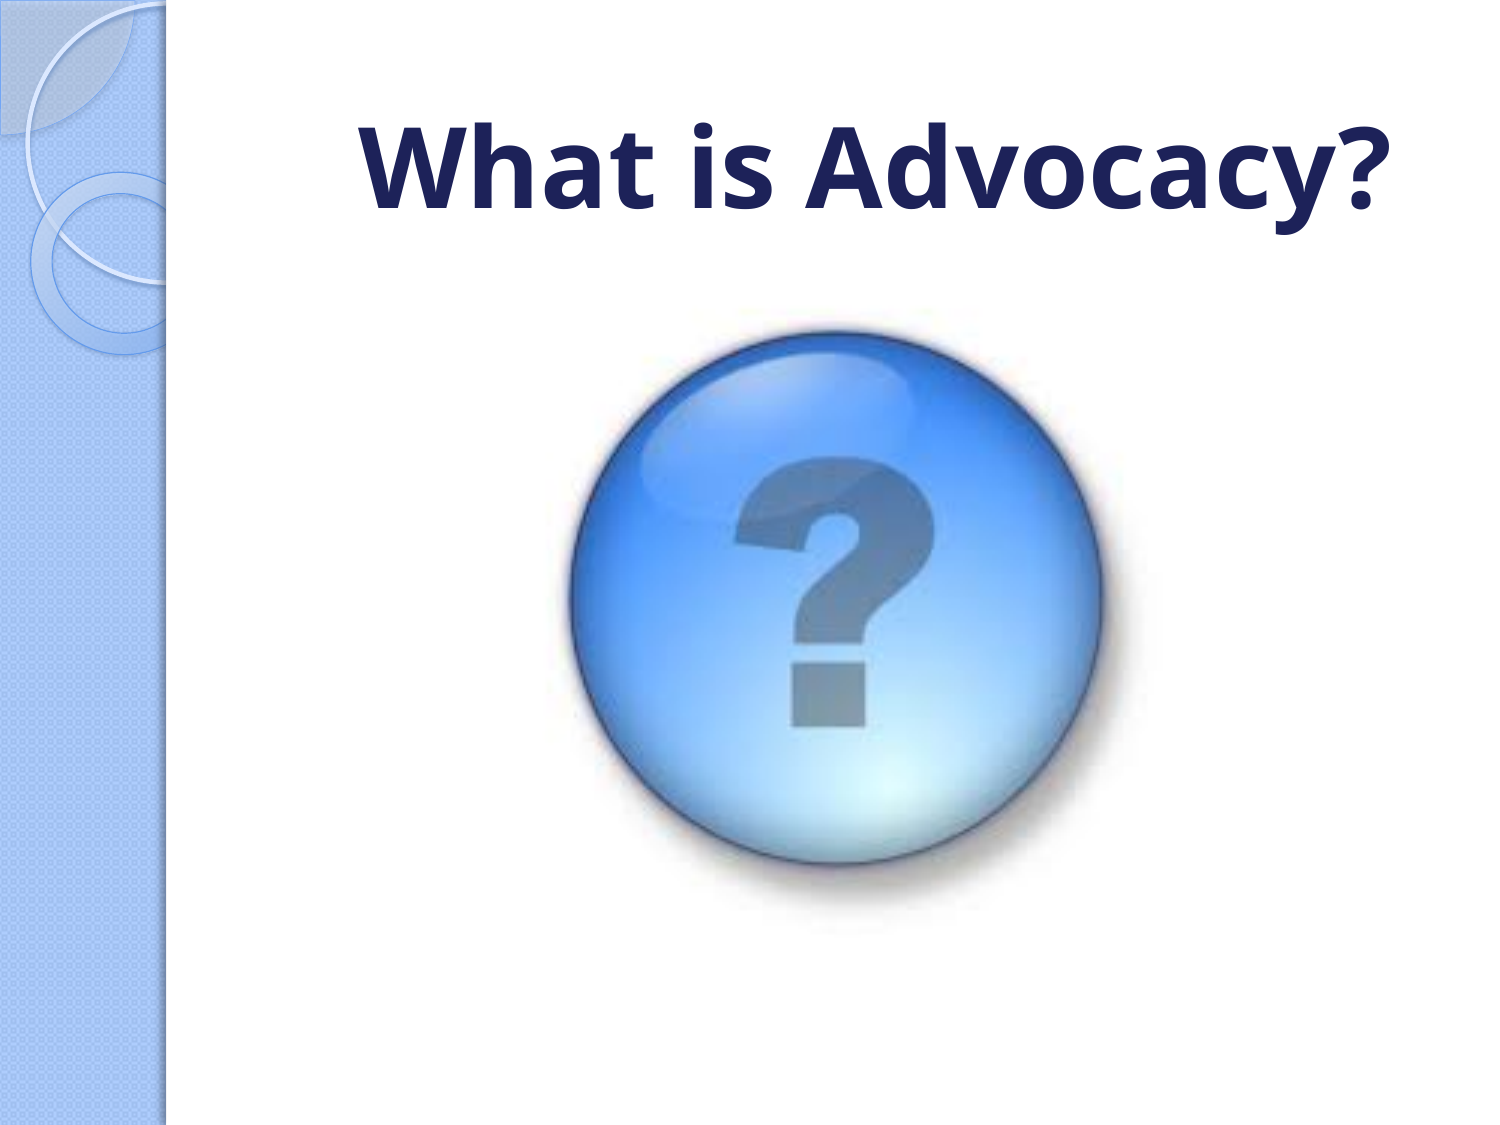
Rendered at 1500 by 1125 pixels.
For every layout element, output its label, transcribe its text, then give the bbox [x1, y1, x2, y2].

picture [499, 262, 1176, 938]
text_box What is Advocacy? [260, 70, 1491, 258]
